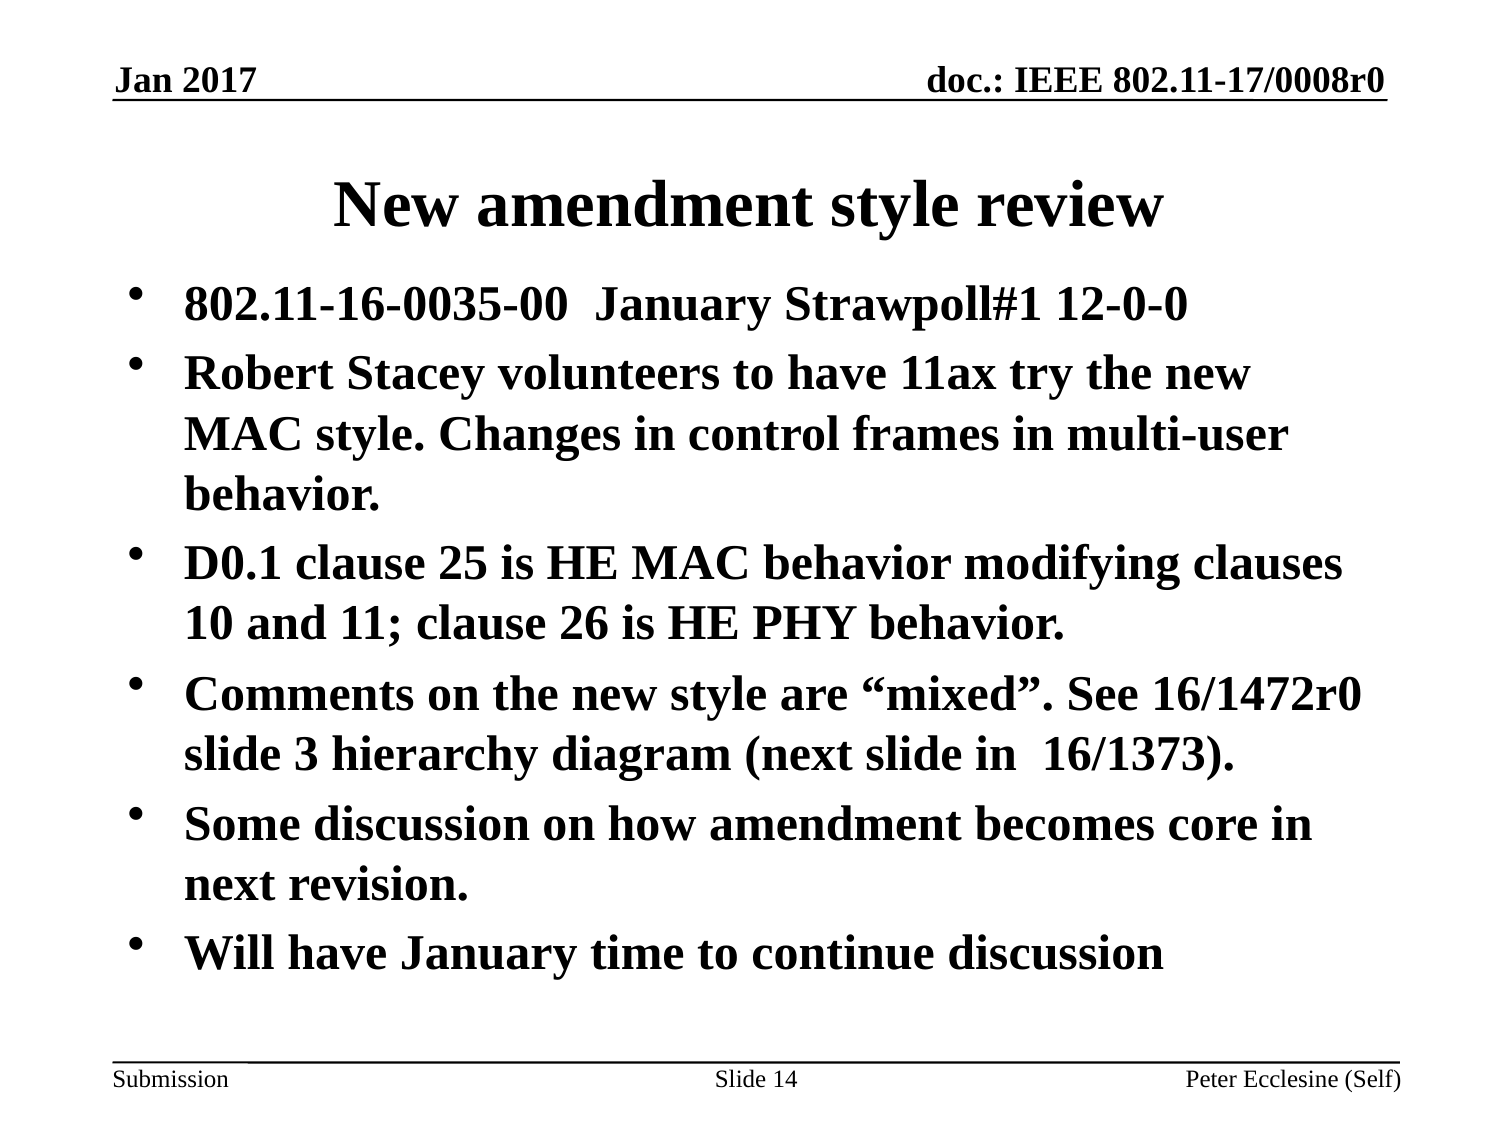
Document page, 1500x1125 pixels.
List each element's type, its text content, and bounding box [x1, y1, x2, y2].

footer Peter Ecclesine (Self) [1181, 1061, 1402, 1093]
slide_number Slide 14 [712, 1061, 800, 1093]
title New amendment style review [112, 112, 1388, 262]
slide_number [114, 54, 265, 101]
list 802.11-16-0035-00 January Strawpoll#1 12-0-0 Robert Stacey volunteers to have 11ax try the new MAC style. Changes in control frames in multi-user behavior. D0.1 clause 25 is HE MAC behavior modifying clauses 10 and 11; clause 26 is HE PHY behavior. Comments on the new style are “mixed”. See 16/1472r0 slide 3 hierarchy diagram (next slide in 16/1373). Some discussion on how amendment becomes core in next revision. Will have January time to continue discussion [112, 262, 1388, 1038]
